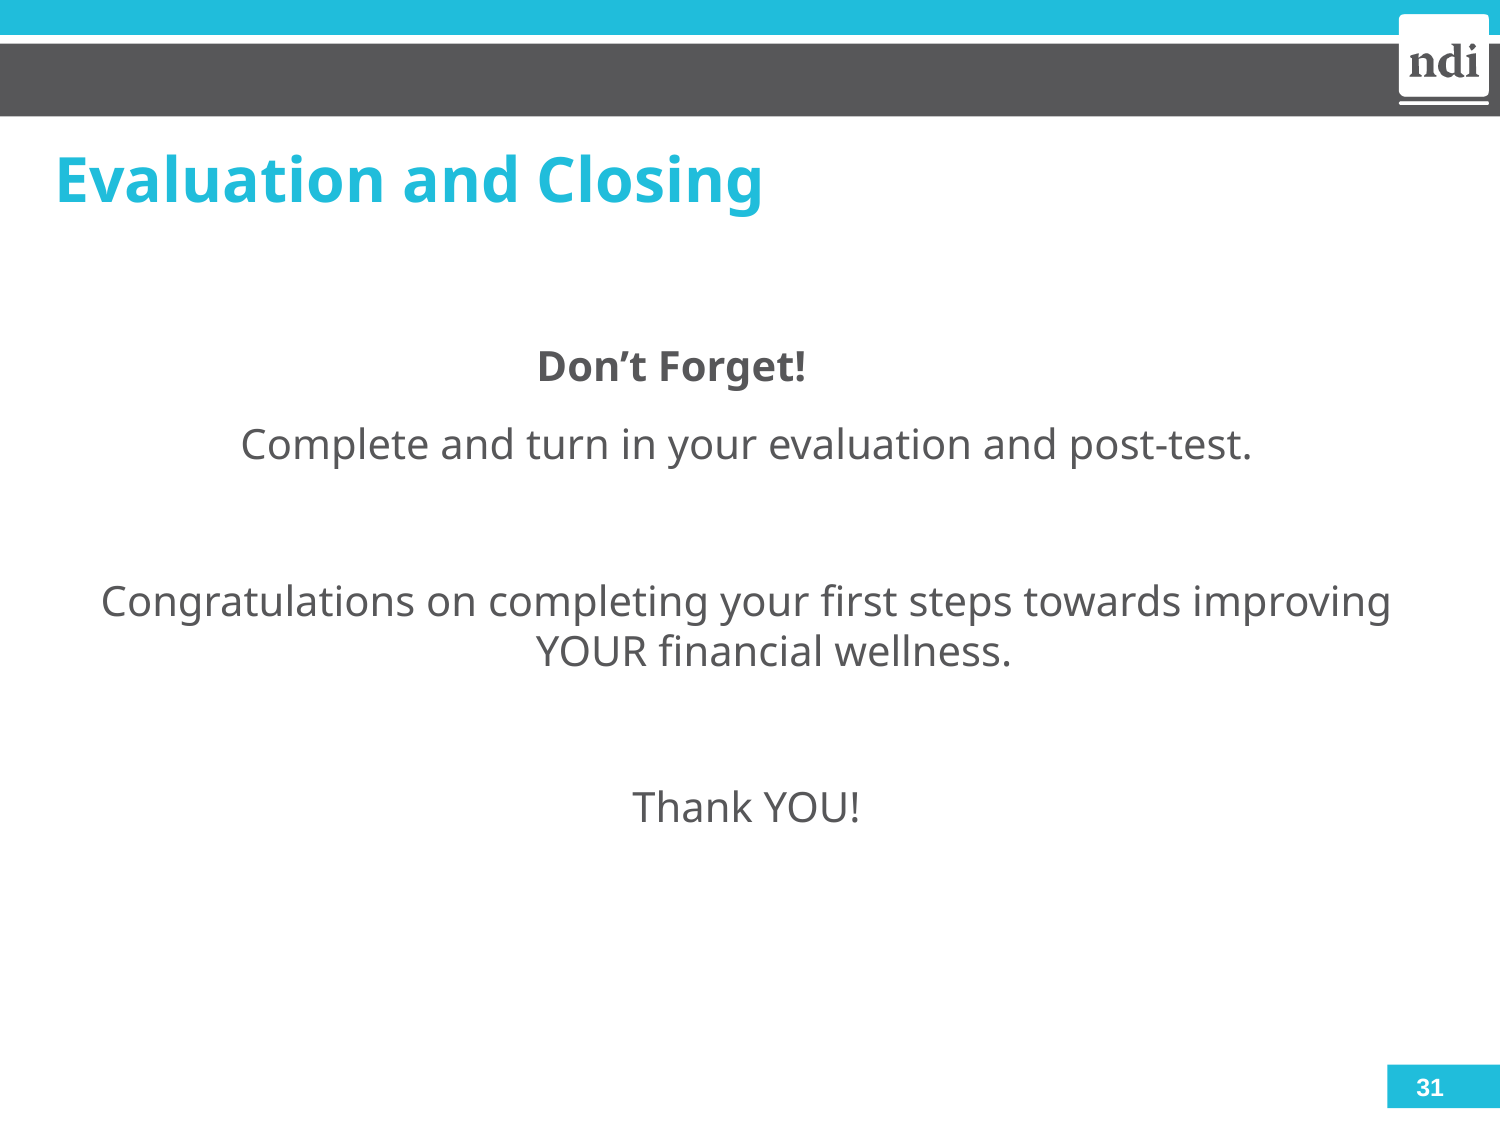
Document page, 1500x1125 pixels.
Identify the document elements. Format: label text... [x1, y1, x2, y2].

list Don’t Forget! Complete and turn in your evaluation and post-test. Congratulations on completing your first steps towards improving YOUR financial wellness. Thank YOU! [39, 332, 1454, 928]
title Evaluation and Closing [39, 129, 1454, 235]
slide_number 31 [1387, 1064, 1460, 1109]
picture [1387, 8, 1500, 110]
